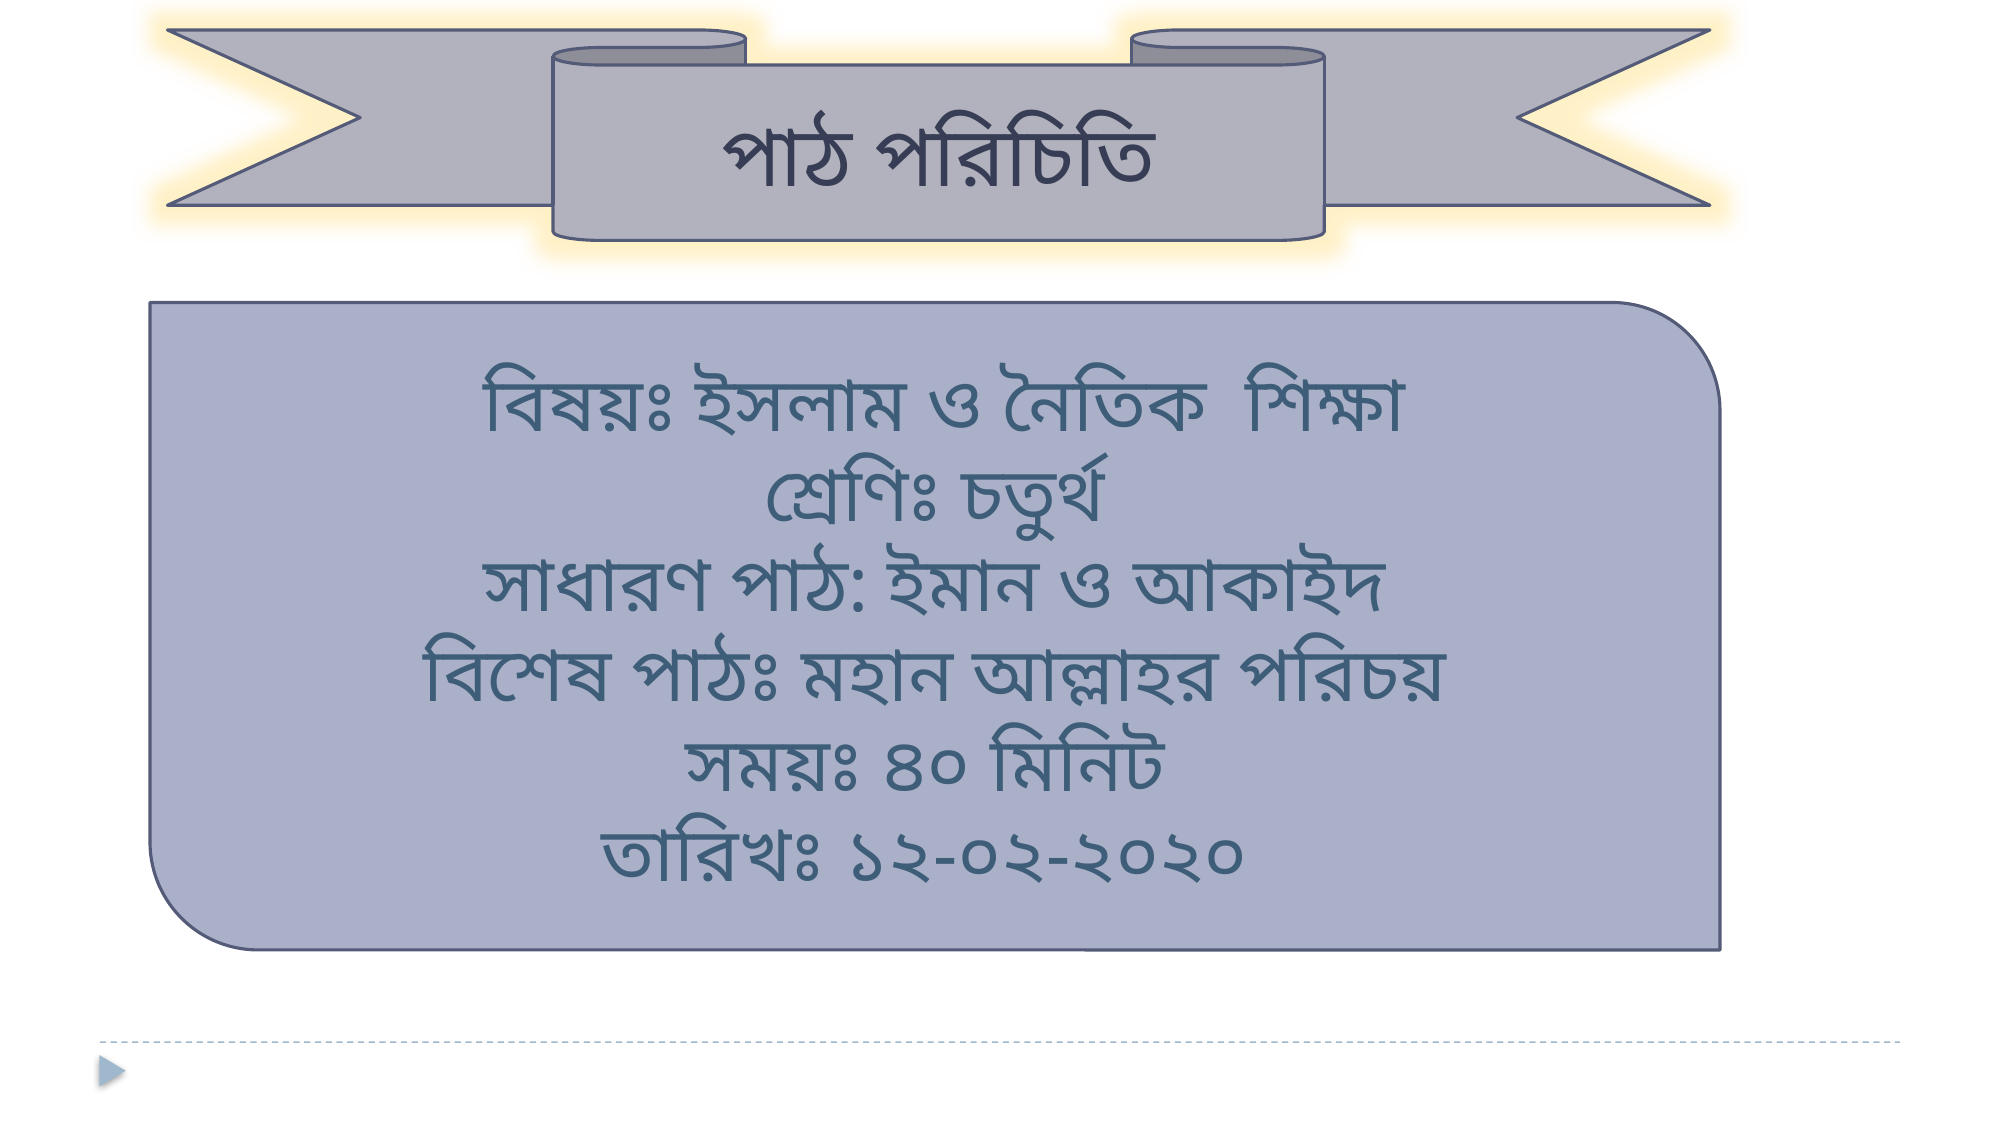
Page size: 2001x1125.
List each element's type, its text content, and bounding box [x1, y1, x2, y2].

text_box বিষয়ঃ ইসলাম ও নৈতিক শিক্ষা শ্রেণিঃ চতুর্থ সাধারণ পাঠ: ইমান ও আকাইদ বিশেষ পাঠঃ মহান আল্লাহর পরিচয় সময়ঃ ৪০ মিনিট তারিখঃ ১২-০২-২০২০ [148, 300, 1722, 952]
text_box পাঠ পরিচিতি [165, 28, 1712, 242]
